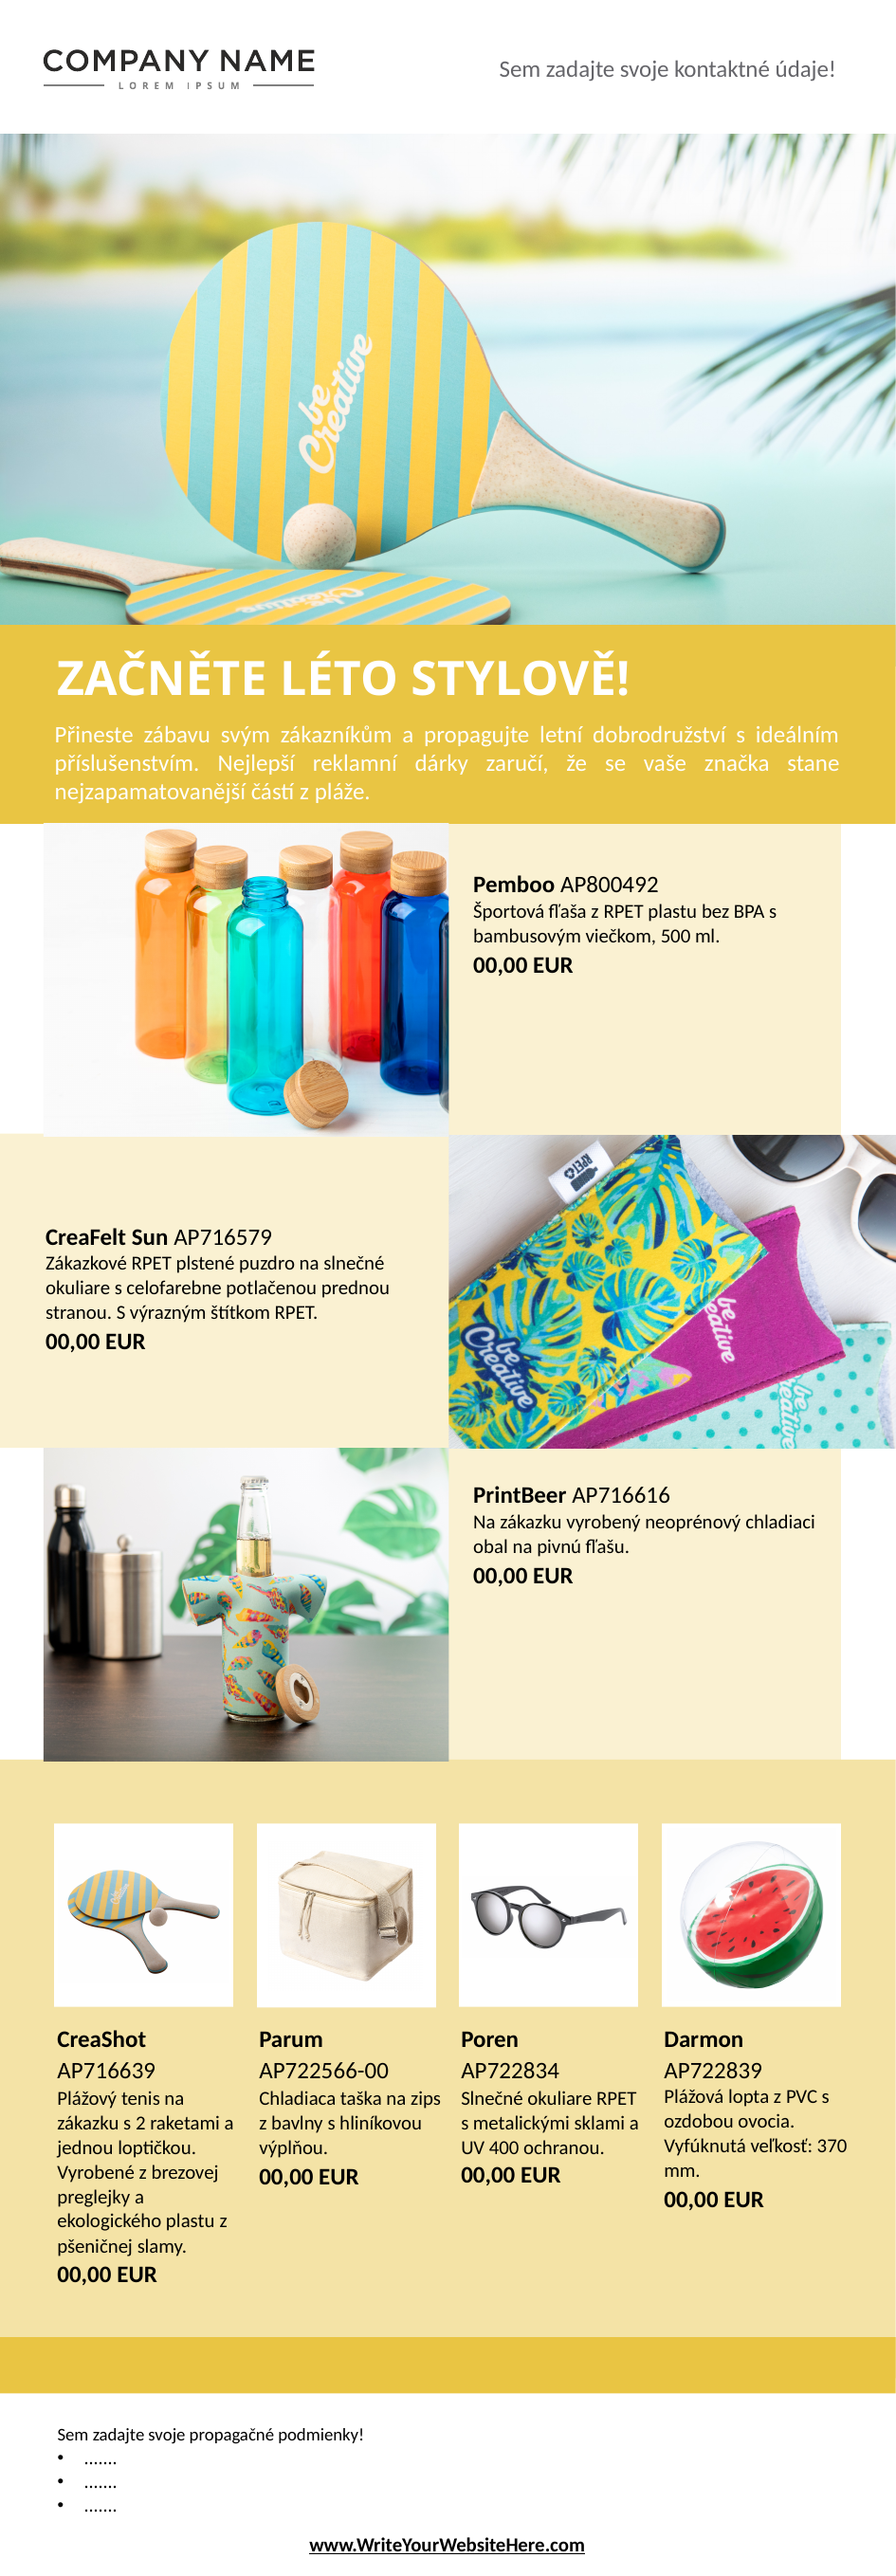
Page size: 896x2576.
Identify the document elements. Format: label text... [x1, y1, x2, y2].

text_box Pemboo AP800492 Športová fľaša z RPET plastu bez BPA s bambusovým viečkom, 500 ml. 00,00 EUR [470, 868, 818, 978]
picture [43, 823, 896, 1762]
text_box [0, 2336, 896, 2394]
text_box [0, 1133, 447, 1449]
text_box Přineste zábavu svým zákazníkům a propagujte letní dobrodružství s ideálním příslušenstvím. Nejlepší reklamní dárky zaručí, že se vaše značka stane nejzapamatovanější částí z pláže. [54, 719, 841, 805]
text_box [256, 1822, 437, 2009]
picture [462, 1876, 636, 1958]
text_box www.WriteYourWebsiteHere.com [55, 2530, 842, 2556]
text_box [0, 1759, 896, 2336]
text_box [53, 1822, 234, 2008]
text_box [449, 1449, 842, 1759]
picture [58, 1860, 229, 1983]
text_box CreaFelt Sun AP716579 Zákazkové RPET plstené puzdro na slnečné okuliare s celofarebne potlačenou prednou stranou. S výrazným štítkom RPET. 00,00 EUR [43, 1219, 420, 1355]
text_box [0, 667, 896, 825]
text_box CreaShot AP716639 Plážový tenis na zákazku s 2 raketami a jednou loptičkou. Vyrobené z brezovej preglejky a ekologického plastu z pšeničnej slamy. 00,00 EUR [55, 2022, 245, 2288]
text_box Sem zadajte svoje propagačné podmienky! ....... ....... ....... [55, 2421, 843, 2516]
text_box Darmon AP722839 Plážová lopta z PVC s ozdobou ovocia. Vyfúknutá veľkosť: 370 mm. 00,00 EUR [662, 2022, 857, 2213]
text_box Začněte léto stylově! [54, 667, 843, 705]
picture [43, 49, 315, 89]
picture [268, 1841, 423, 1991]
table_header [449, 1486, 528, 1520]
text_box [661, 1822, 842, 2008]
text_box [449, 825, 842, 1135]
text_box Poren AP722834 Slnečné okuliare RPET s metalickými sklami a UV 400 ochranou. 00,00 EUR [459, 2022, 649, 2188]
picture [667, 1828, 836, 2001]
text_box Parum AP722566-00 Chladiaca taška na zips z bavlny s hliníkovou výplňou. 00,00 EUR [257, 2022, 447, 2190]
text_box Sem zadajte svoje kontaktné údaje! [386, 50, 837, 82]
text_box PrintBeer AP716616 Na zákazku vyrobený neoprénový chladiaci obal na pivnú fľašu. 00,00 EUR [470, 1478, 818, 1589]
text_box [458, 1822, 639, 2008]
picture [0, 134, 896, 667]
